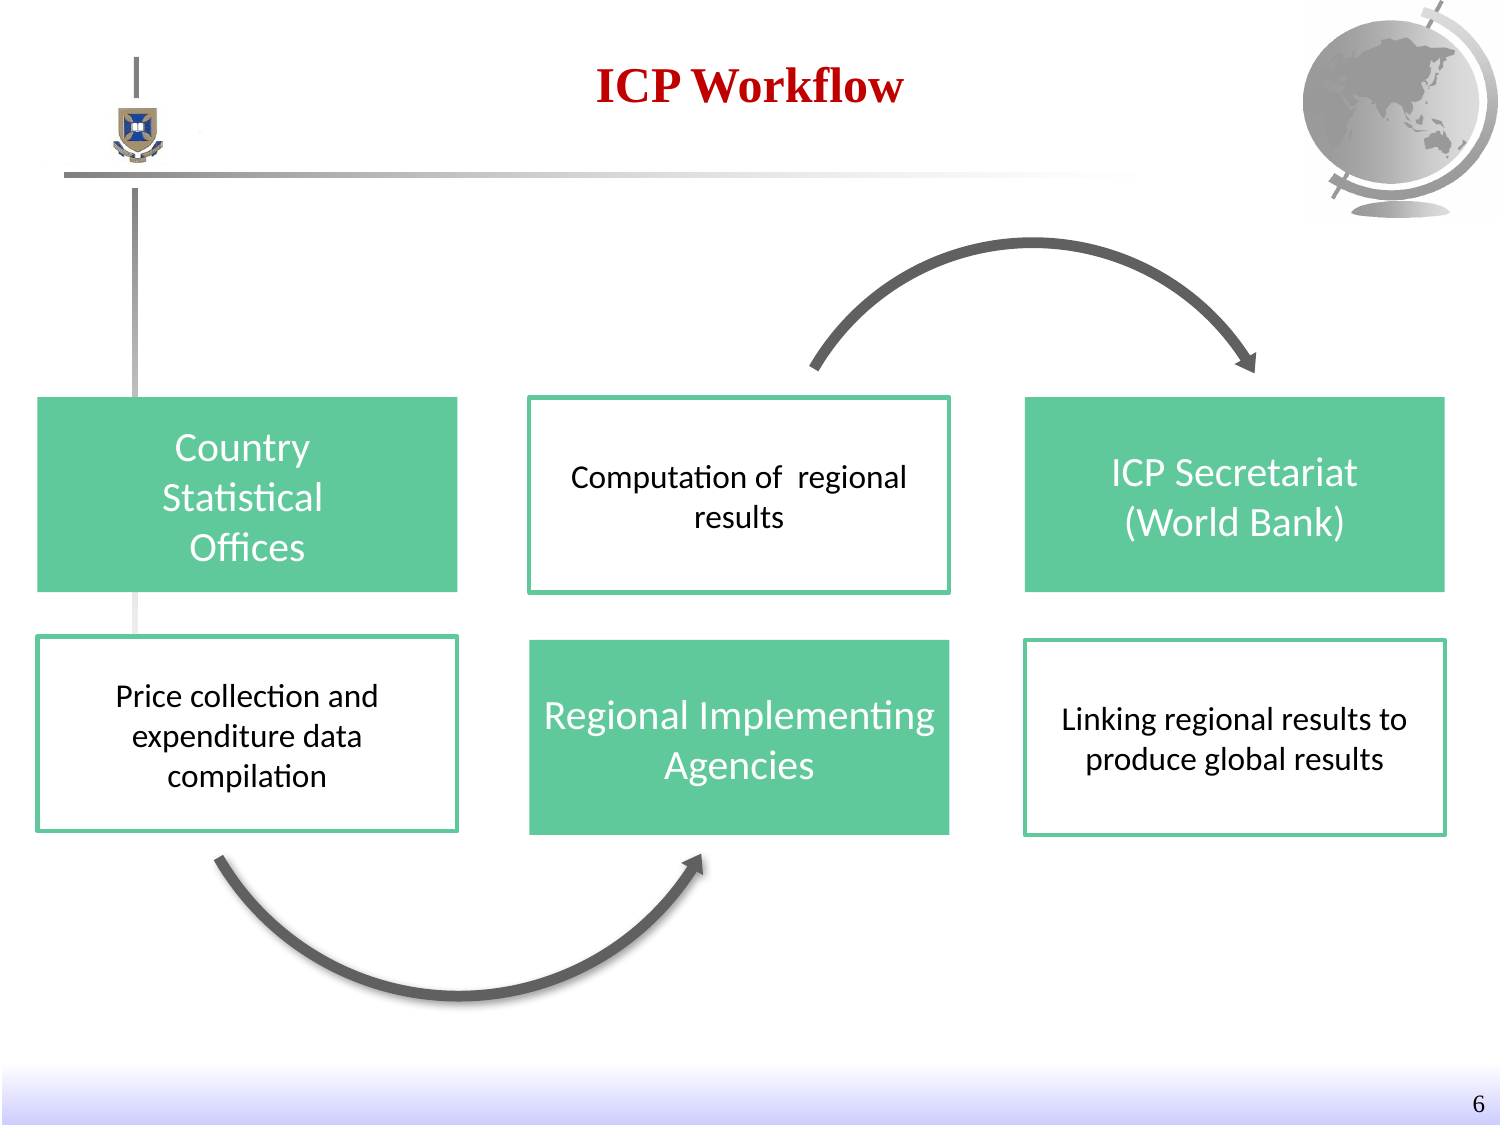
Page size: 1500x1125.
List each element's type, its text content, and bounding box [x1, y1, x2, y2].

table_cell 41.7 [1303, 0, 1500, 220]
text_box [1024, 396, 1445, 593]
title ICP Workflow [75, 45, 1425, 154]
picture [11, 96, 261, 165]
text_box [213, 853, 703, 1002]
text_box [529, 639, 950, 836]
text_box Country Statistical Offices [37, 397, 458, 593]
text_box Linking regional results to produce global results [1023, 638, 1447, 837]
text_box Price collection and expenditure data compilation [35, 634, 459, 833]
text_box [809, 237, 1257, 374]
text_box [37, 162, 1475, 800]
text_box Computation of regional results [527, 395, 951, 595]
